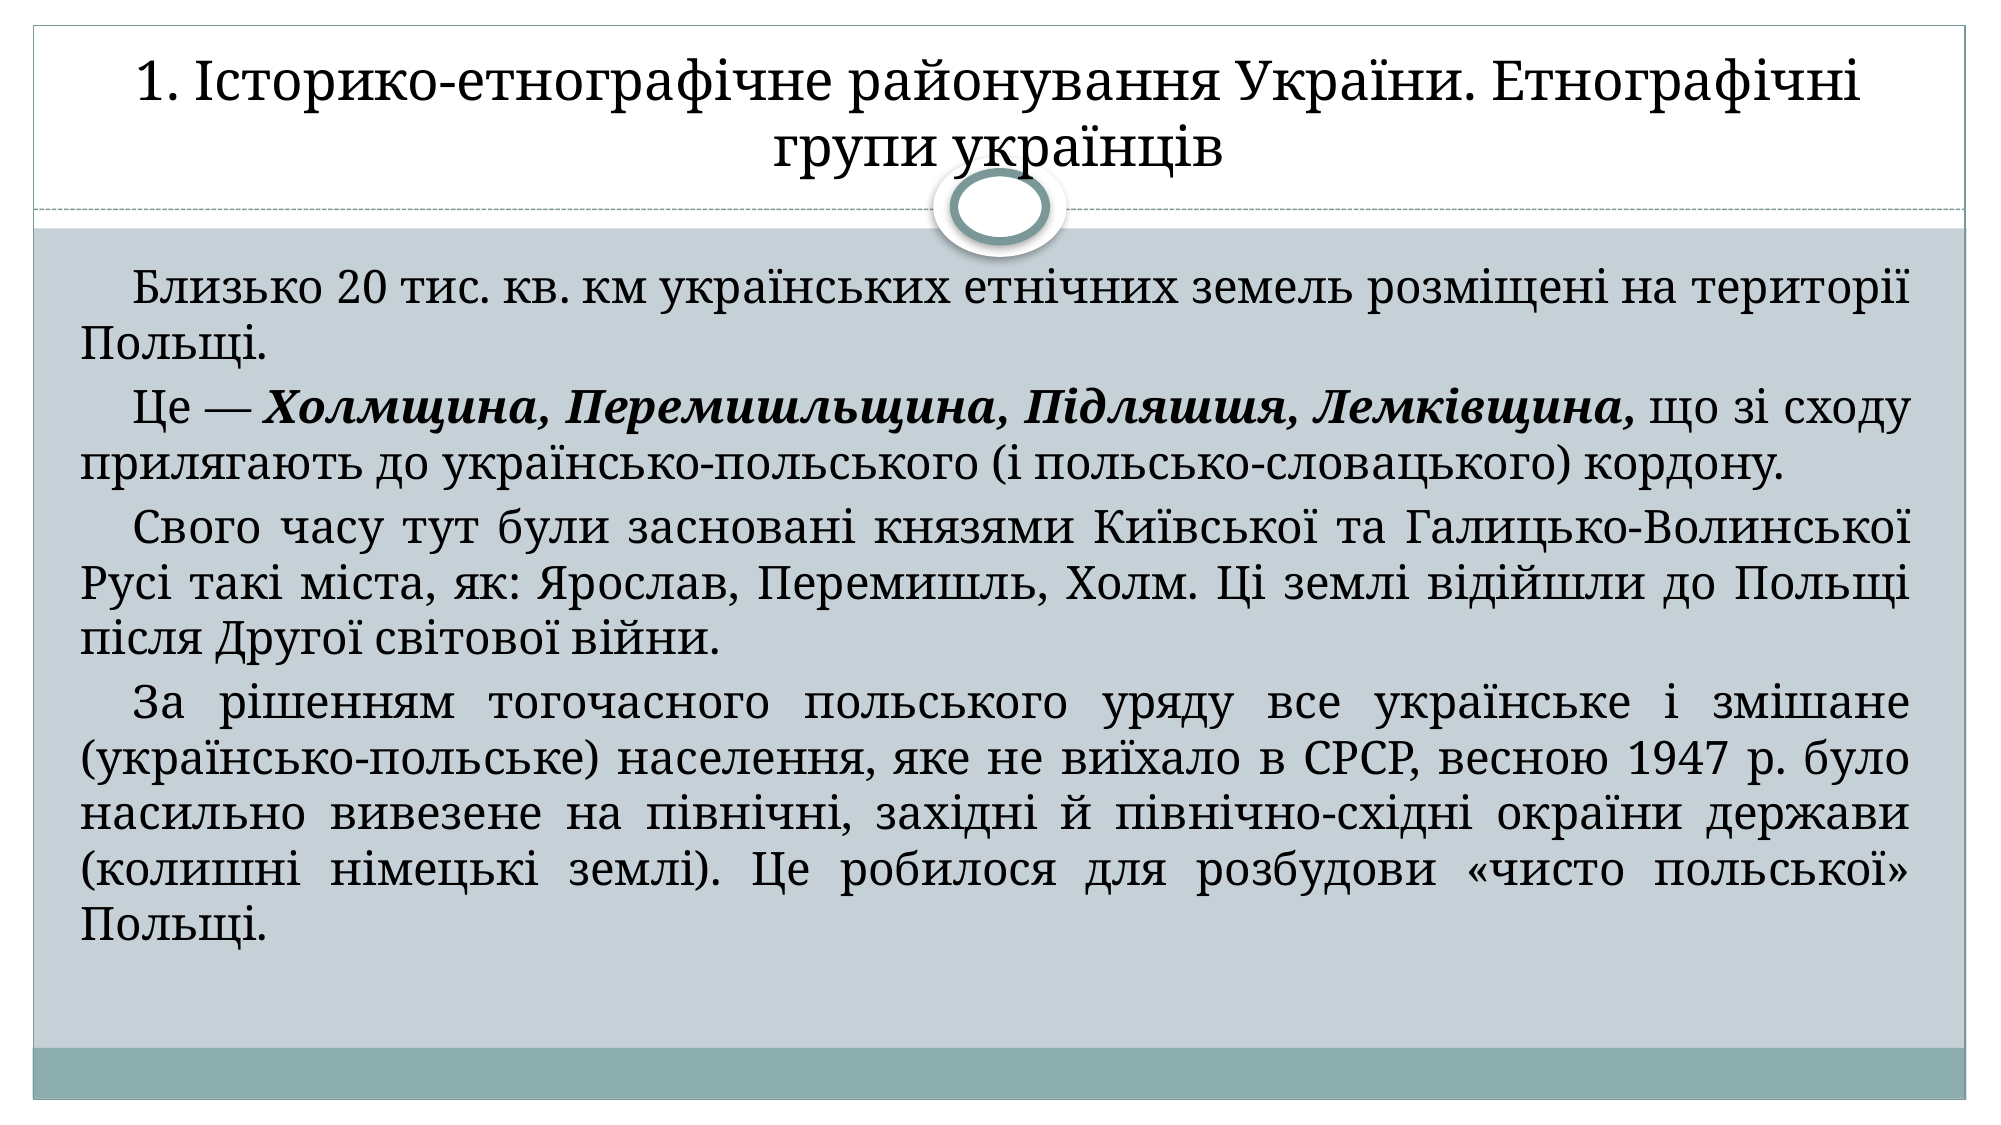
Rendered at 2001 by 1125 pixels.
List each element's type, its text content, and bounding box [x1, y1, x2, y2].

list Близько 20 тис. кв. км українських етнічних земель розміщені на території Польщі. Це — Холмщина, Перемишльщина, Підляшшя, Лемківщина, що зі сходу прилягають до українсько-польського (і польсько-словацького) кордону. Свого часу тут були засновані князями Київської та Галицько-Волинської Русі такі міста, як: Ярослав, Перемишль, Холм. Ці землі відійшли до Польщі після Другої світової війни. За рішенням тогочасного польського уряду все українське і змішане (українсько-польське) населення, яке не виїхало в СРСР, весною 1947 р. було насильно вивезене на північні, західні й північно-східні окраїни держави (колишні німецькі землі). Це робилося для розбудови «чисто польської» Польщі. [66, 250, 1926, 1001]
title 1. Історико-етнографічне районування України. Етнографічні групи українців [66, 37, 1933, 252]
